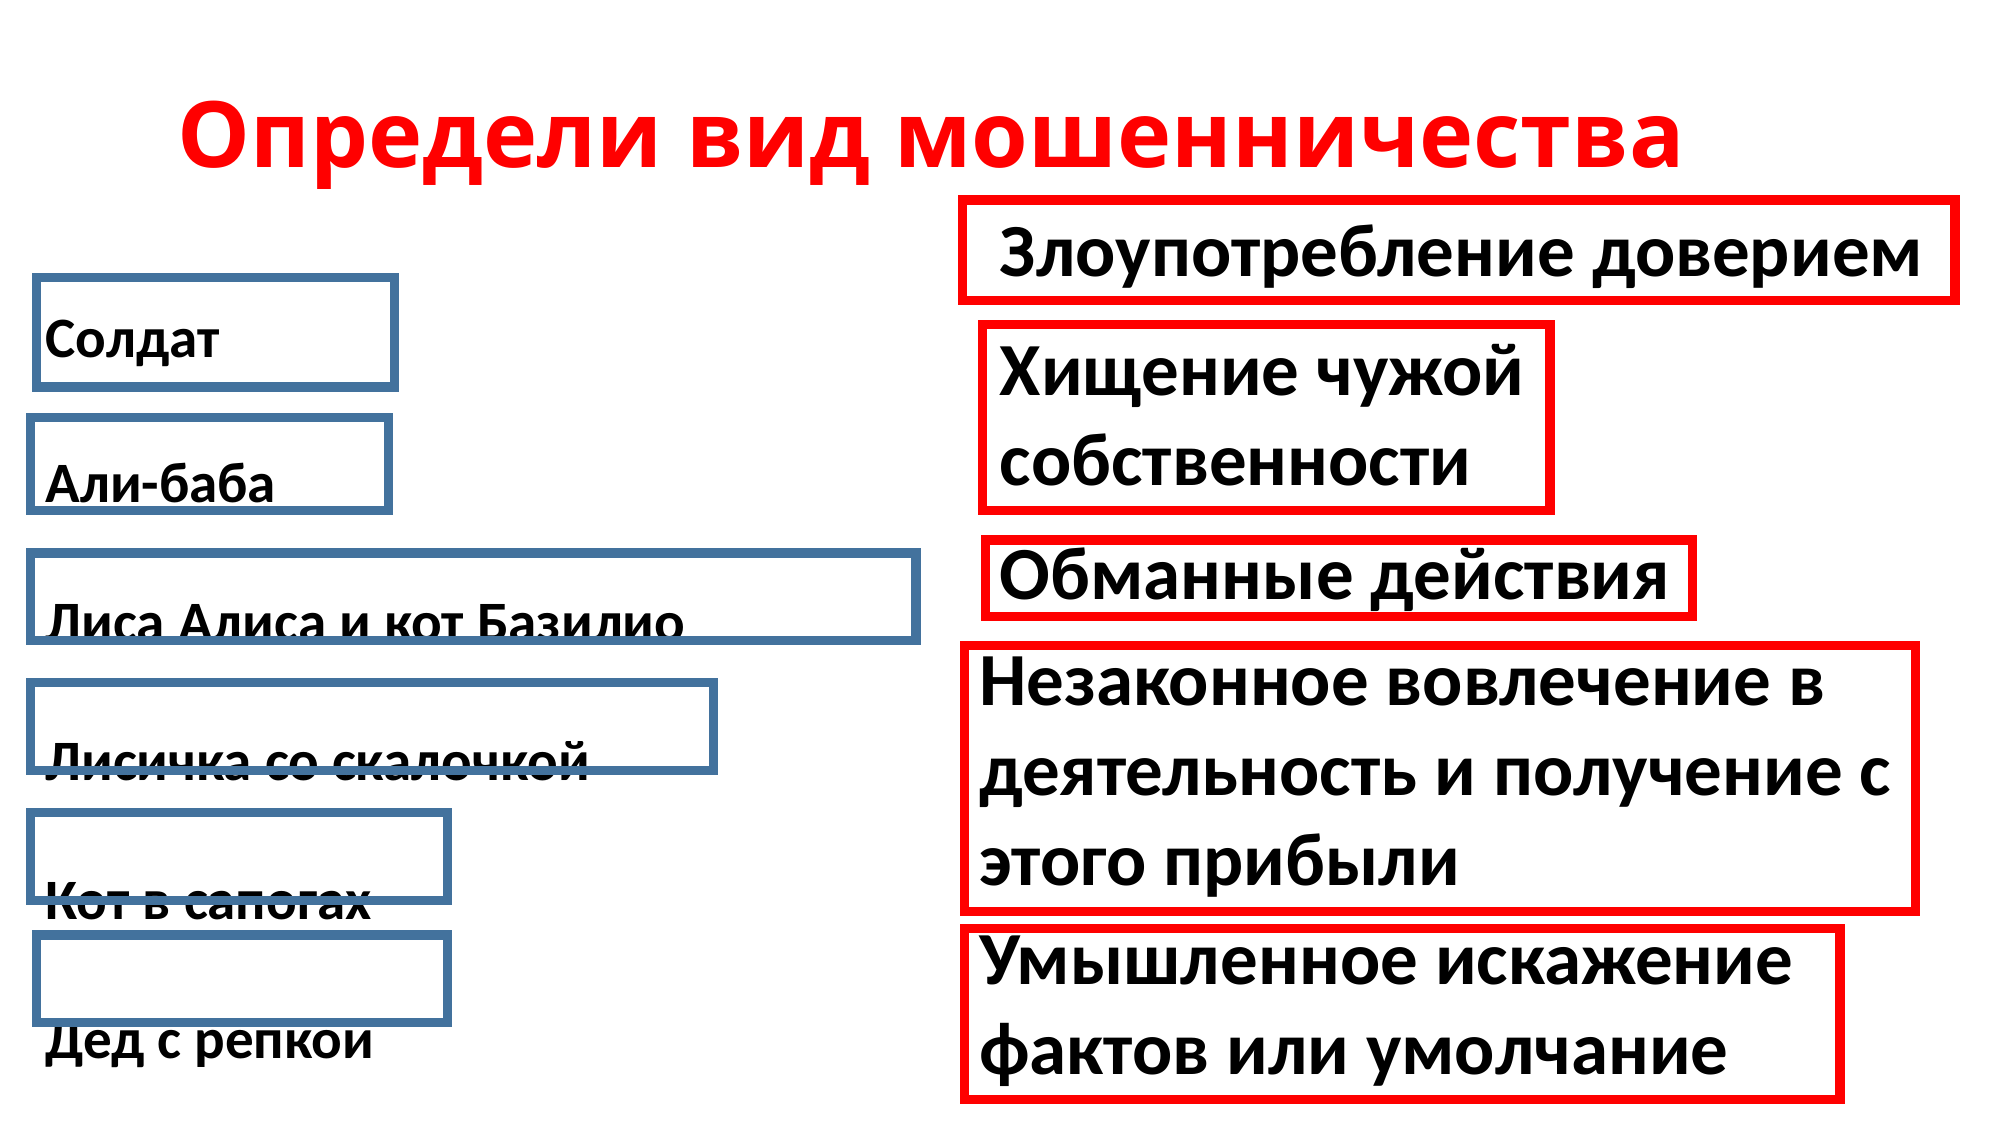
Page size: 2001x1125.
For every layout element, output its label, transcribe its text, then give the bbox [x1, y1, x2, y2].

text_box [30, 552, 917, 641]
text_box [962, 199, 1956, 302]
text_box Злоупотребление доверием [985, 194, 1956, 199]
list Солдат Али-баба Лиса Алиса и кот Базилио Лисичка со скалочкой Кот в сапогах Дед с репкой [30, 300, 965, 1087]
text_box [982, 324, 1551, 511]
text_box [30, 812, 448, 901]
text_box [30, 682, 715, 771]
text_box Незаконное вовлечение в деятельность и получение с этого прибыли [964, 623, 2000, 909]
text_box Хищение чужой собственности [985, 313, 1916, 509]
text_box [30, 416, 390, 512]
text_box Обманные действия [985, 517, 1729, 623]
text_box [35, 276, 395, 388]
text_box [35, 934, 449, 1024]
text_box [963, 928, 1841, 1100]
title Определи вид мошенничества [162, 29, 1888, 248]
text_box Умышленное искажение фактов или умолчание [964, 912, 1885, 1098]
text_box [984, 539, 1693, 617]
text_box [963, 644, 1916, 912]
